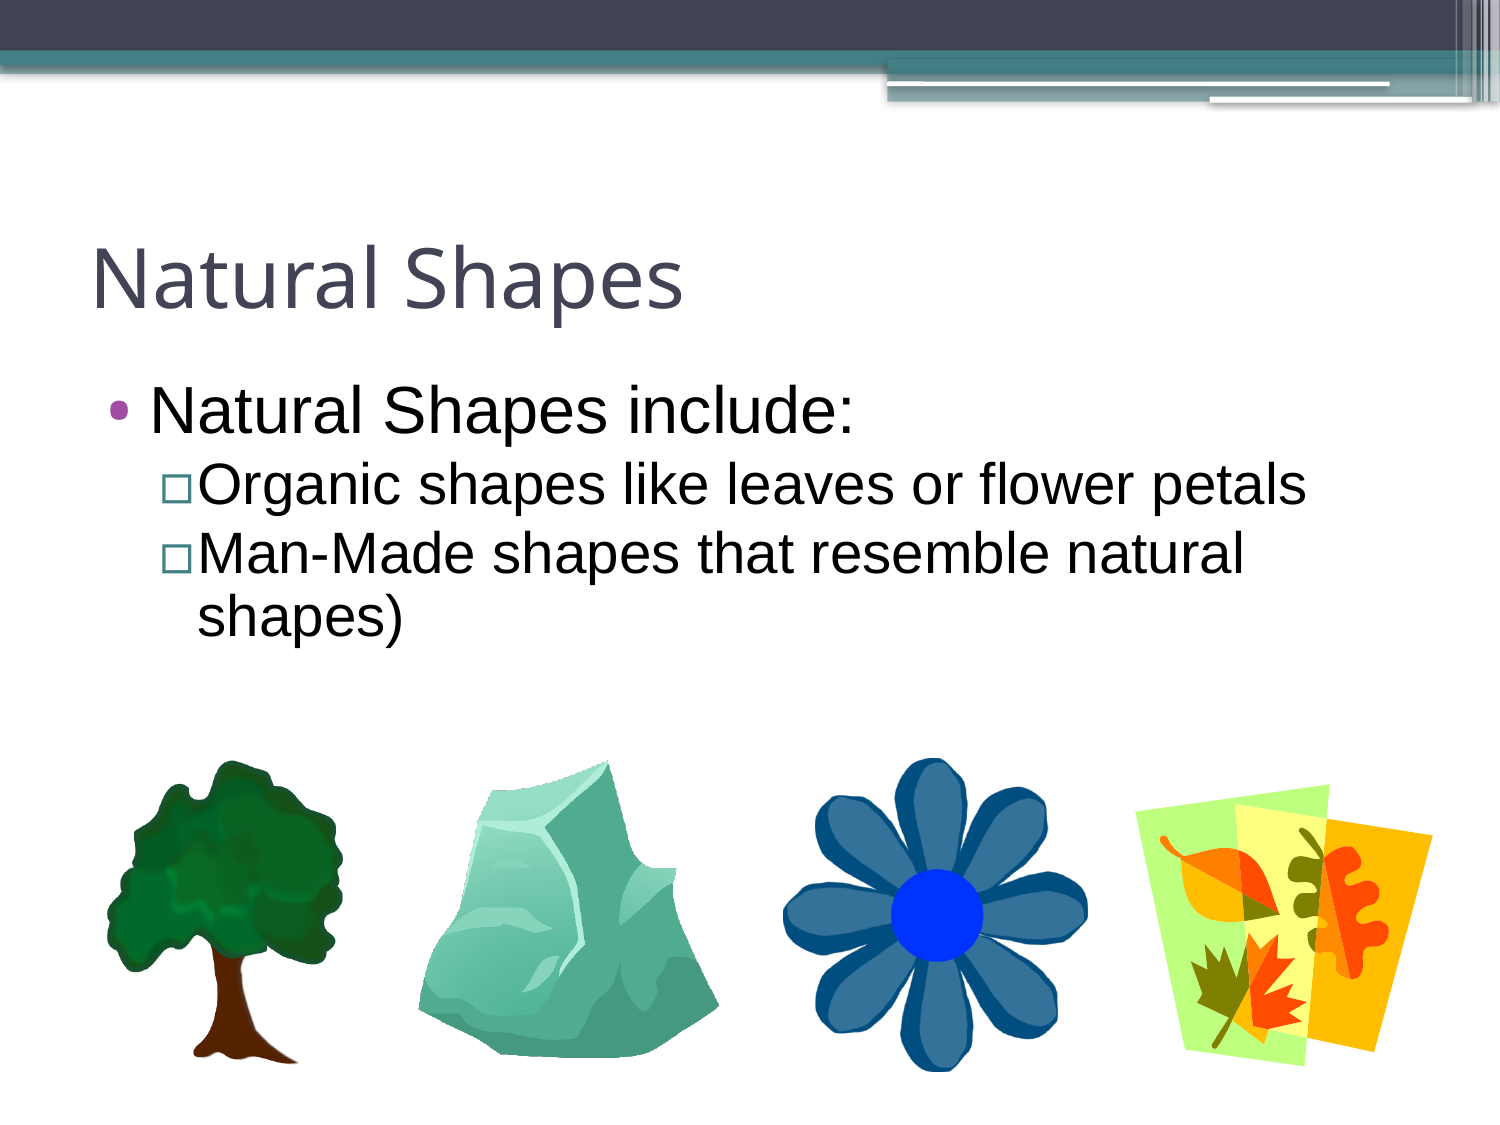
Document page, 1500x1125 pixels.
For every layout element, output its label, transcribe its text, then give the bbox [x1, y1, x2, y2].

title Natural Shapes [75, 187, 1425, 363]
picture [74, 758, 383, 1067]
list Natural Shapes include: Organic shapes like leaves or flower petals Man-Made shapes that resemble natural shapes) [75, 368, 1425, 1079]
picture [782, 758, 1088, 1072]
picture [1135, 784, 1433, 1067]
picture [397, 760, 736, 1072]
